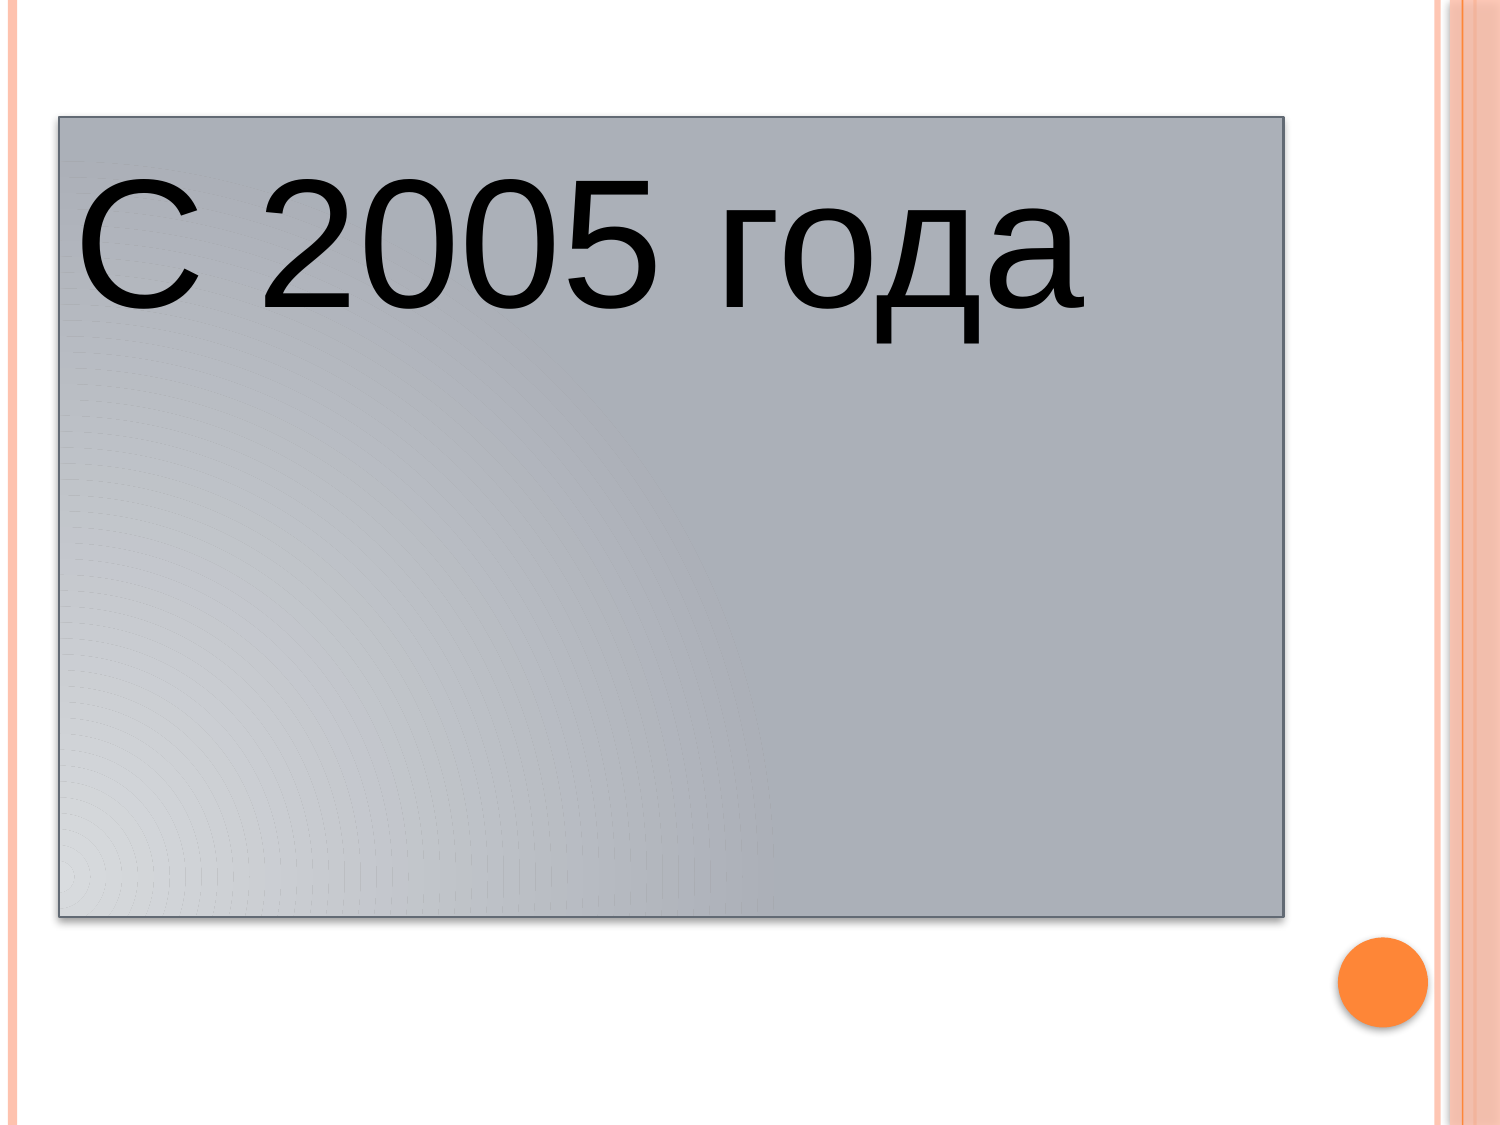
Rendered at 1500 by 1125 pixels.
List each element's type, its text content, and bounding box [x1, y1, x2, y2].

list С 2005 года [58, 116, 1285, 918]
